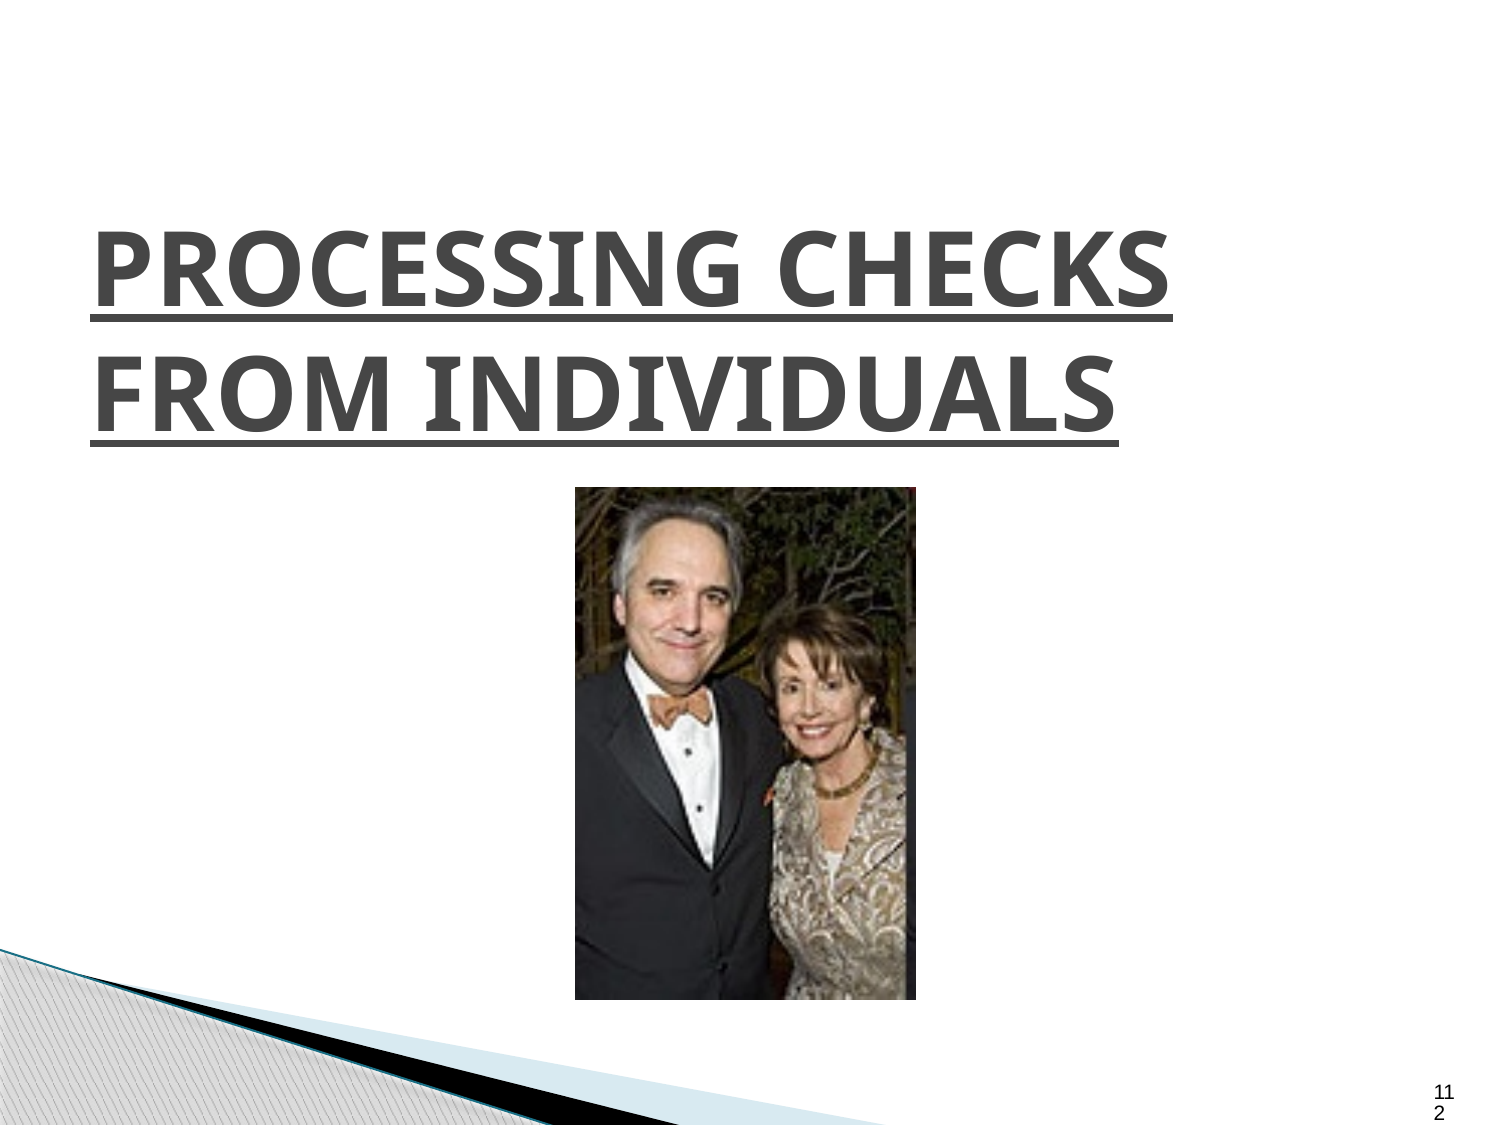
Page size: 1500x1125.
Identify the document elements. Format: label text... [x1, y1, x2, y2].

picture [574, 487, 916, 1001]
title PROCESSING CHECKS FROM INDIVIDUALS [75, 137, 1425, 518]
slide_number 112 [1418, 1051, 1479, 1112]
